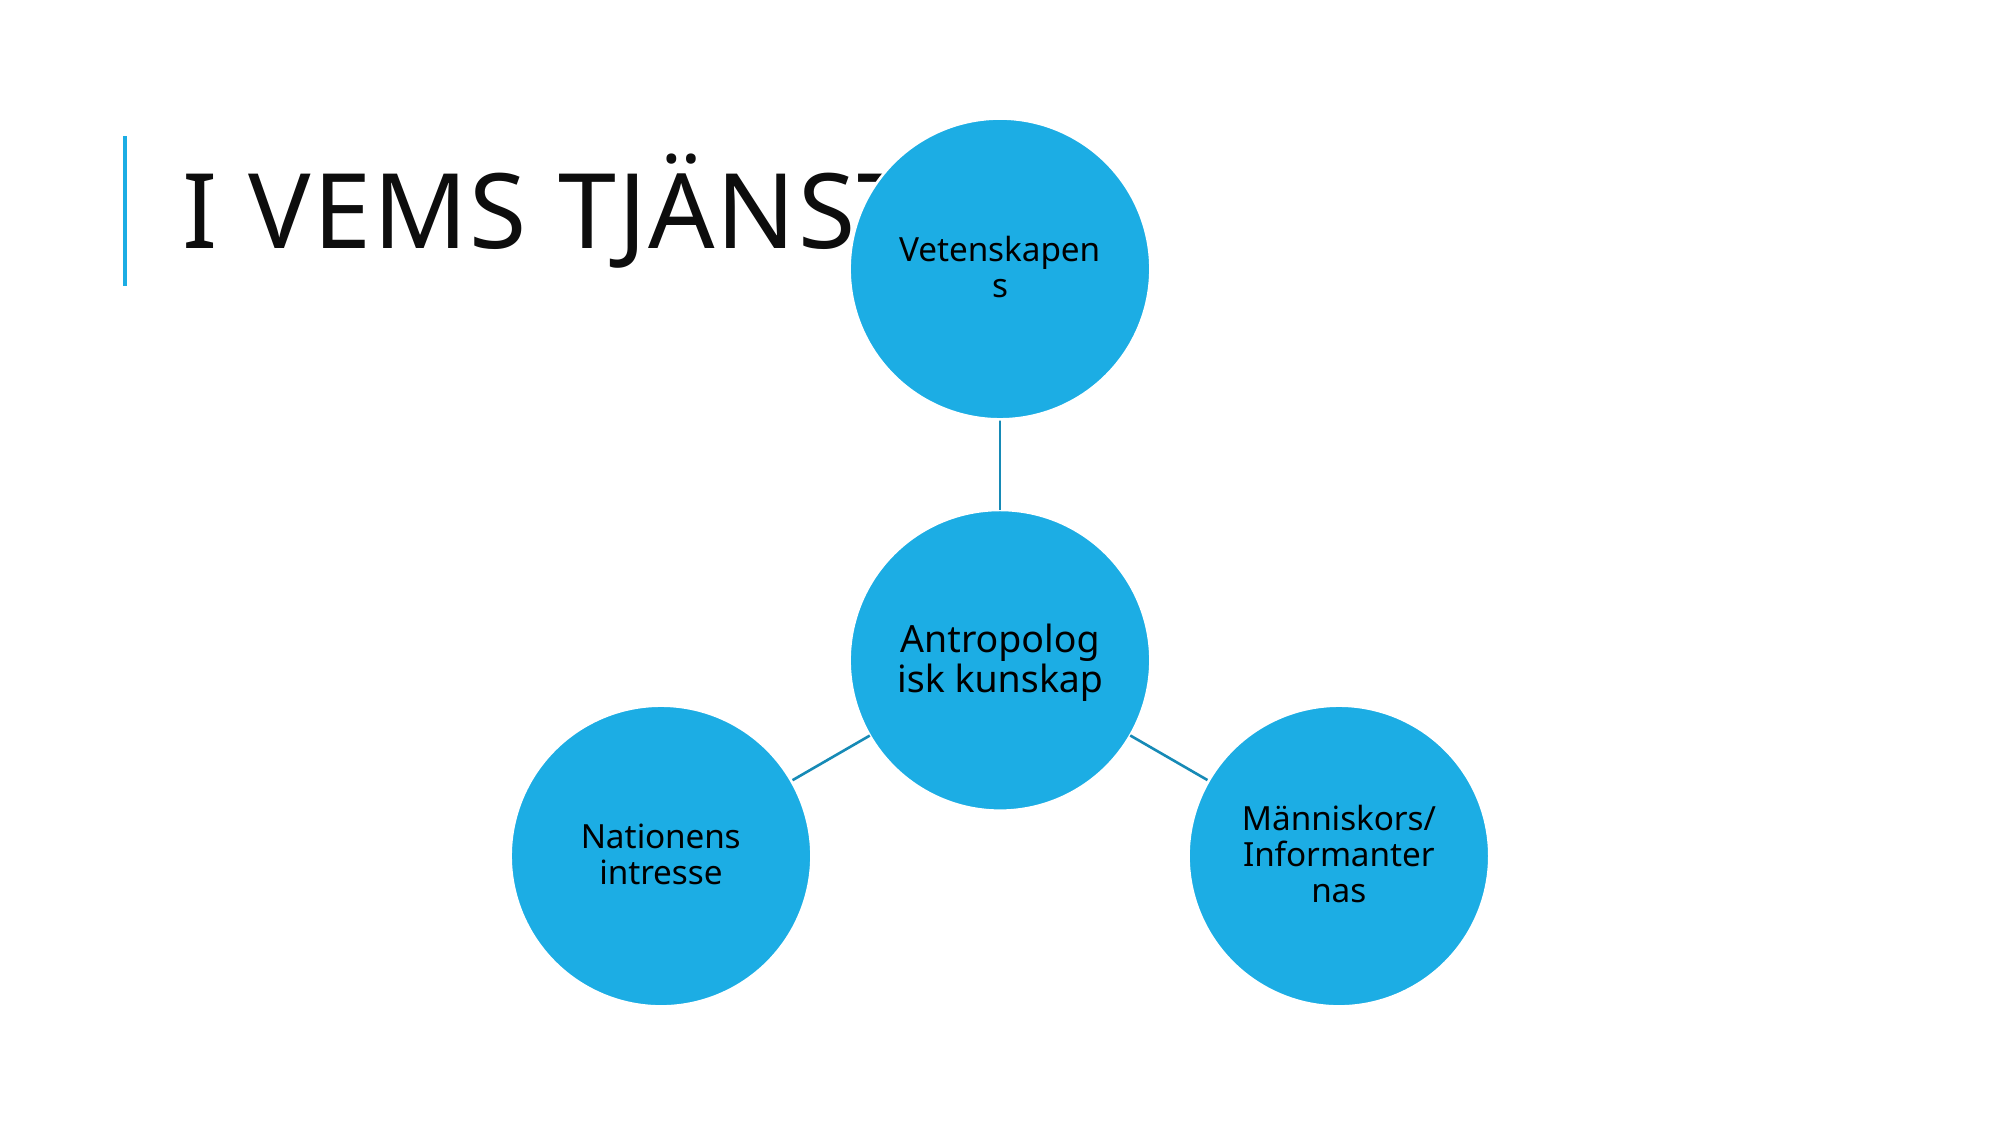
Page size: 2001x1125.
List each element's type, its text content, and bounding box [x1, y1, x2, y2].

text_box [332, 117, 1667, 1008]
title I vems tjänst? [168, 96, 1763, 342]
